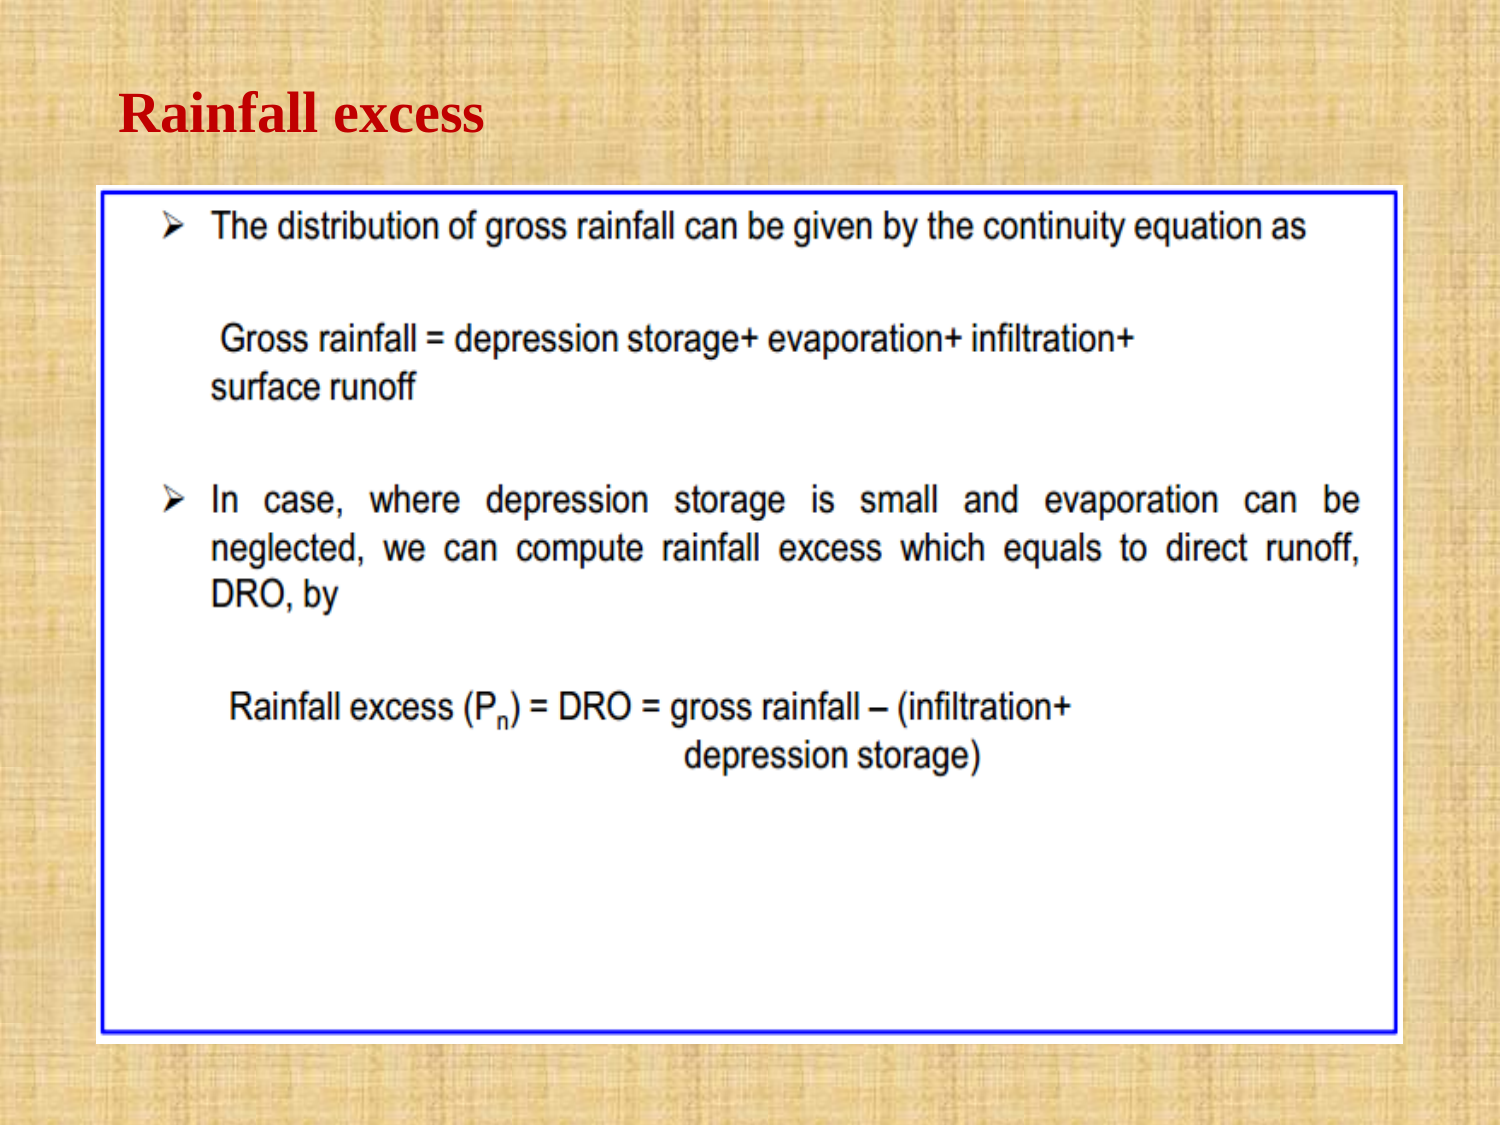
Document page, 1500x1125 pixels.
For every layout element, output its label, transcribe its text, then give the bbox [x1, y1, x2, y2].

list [96, 185, 1403, 1044]
picture [0, 0, 1500, 1125]
title Rainfall excess [103, 59, 1397, 168]
